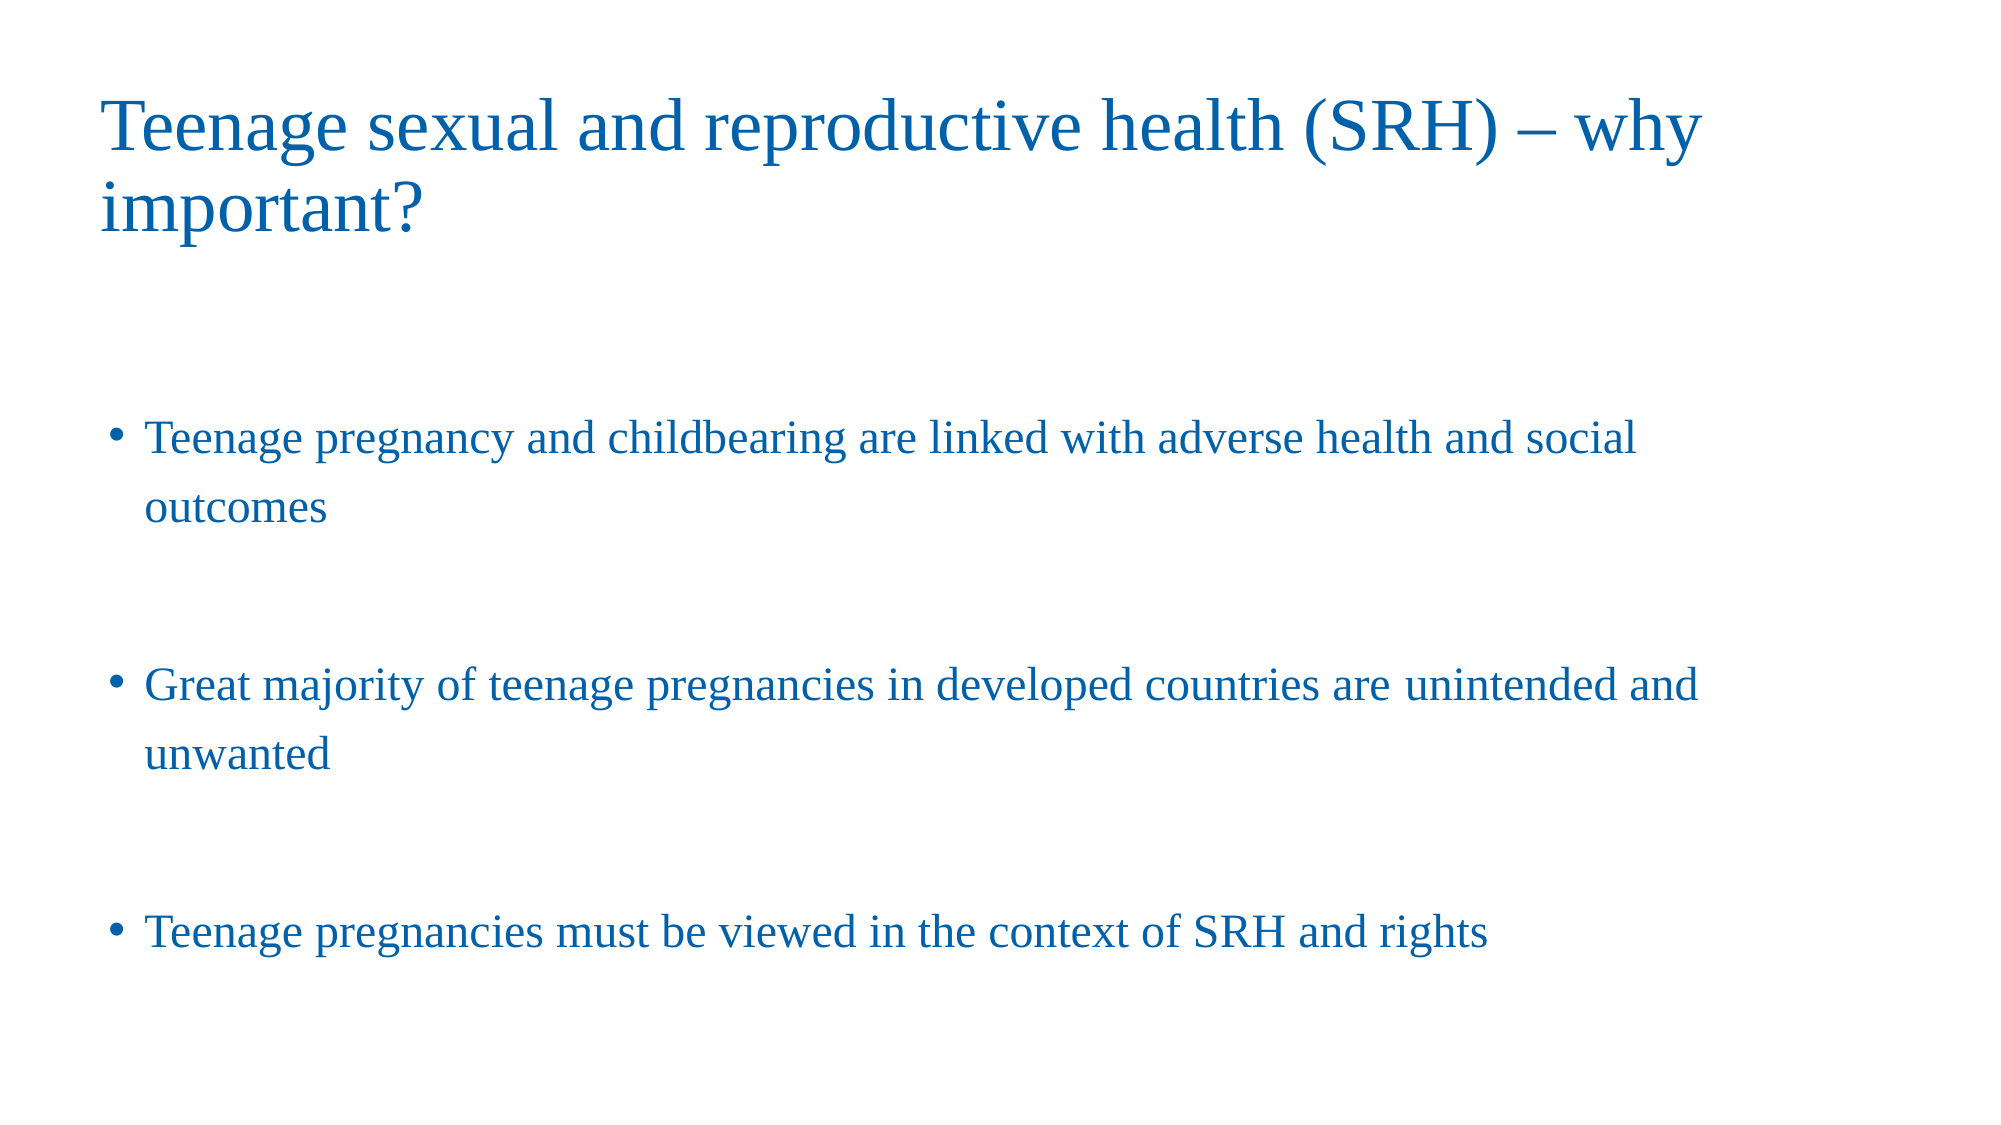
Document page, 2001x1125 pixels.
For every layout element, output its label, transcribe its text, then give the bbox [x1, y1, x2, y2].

title Teenage sexual and reproductive health (SRH) – why important? [85, 57, 1811, 276]
list Teenage pregnancy and childbearing are linked with adverse health and social outcomes Great majority of teenage pregnancies in developed countries are unintended and unwanted Teenage pregnancies must be viewed in the context of SRH and rights [93, 386, 1819, 968]
